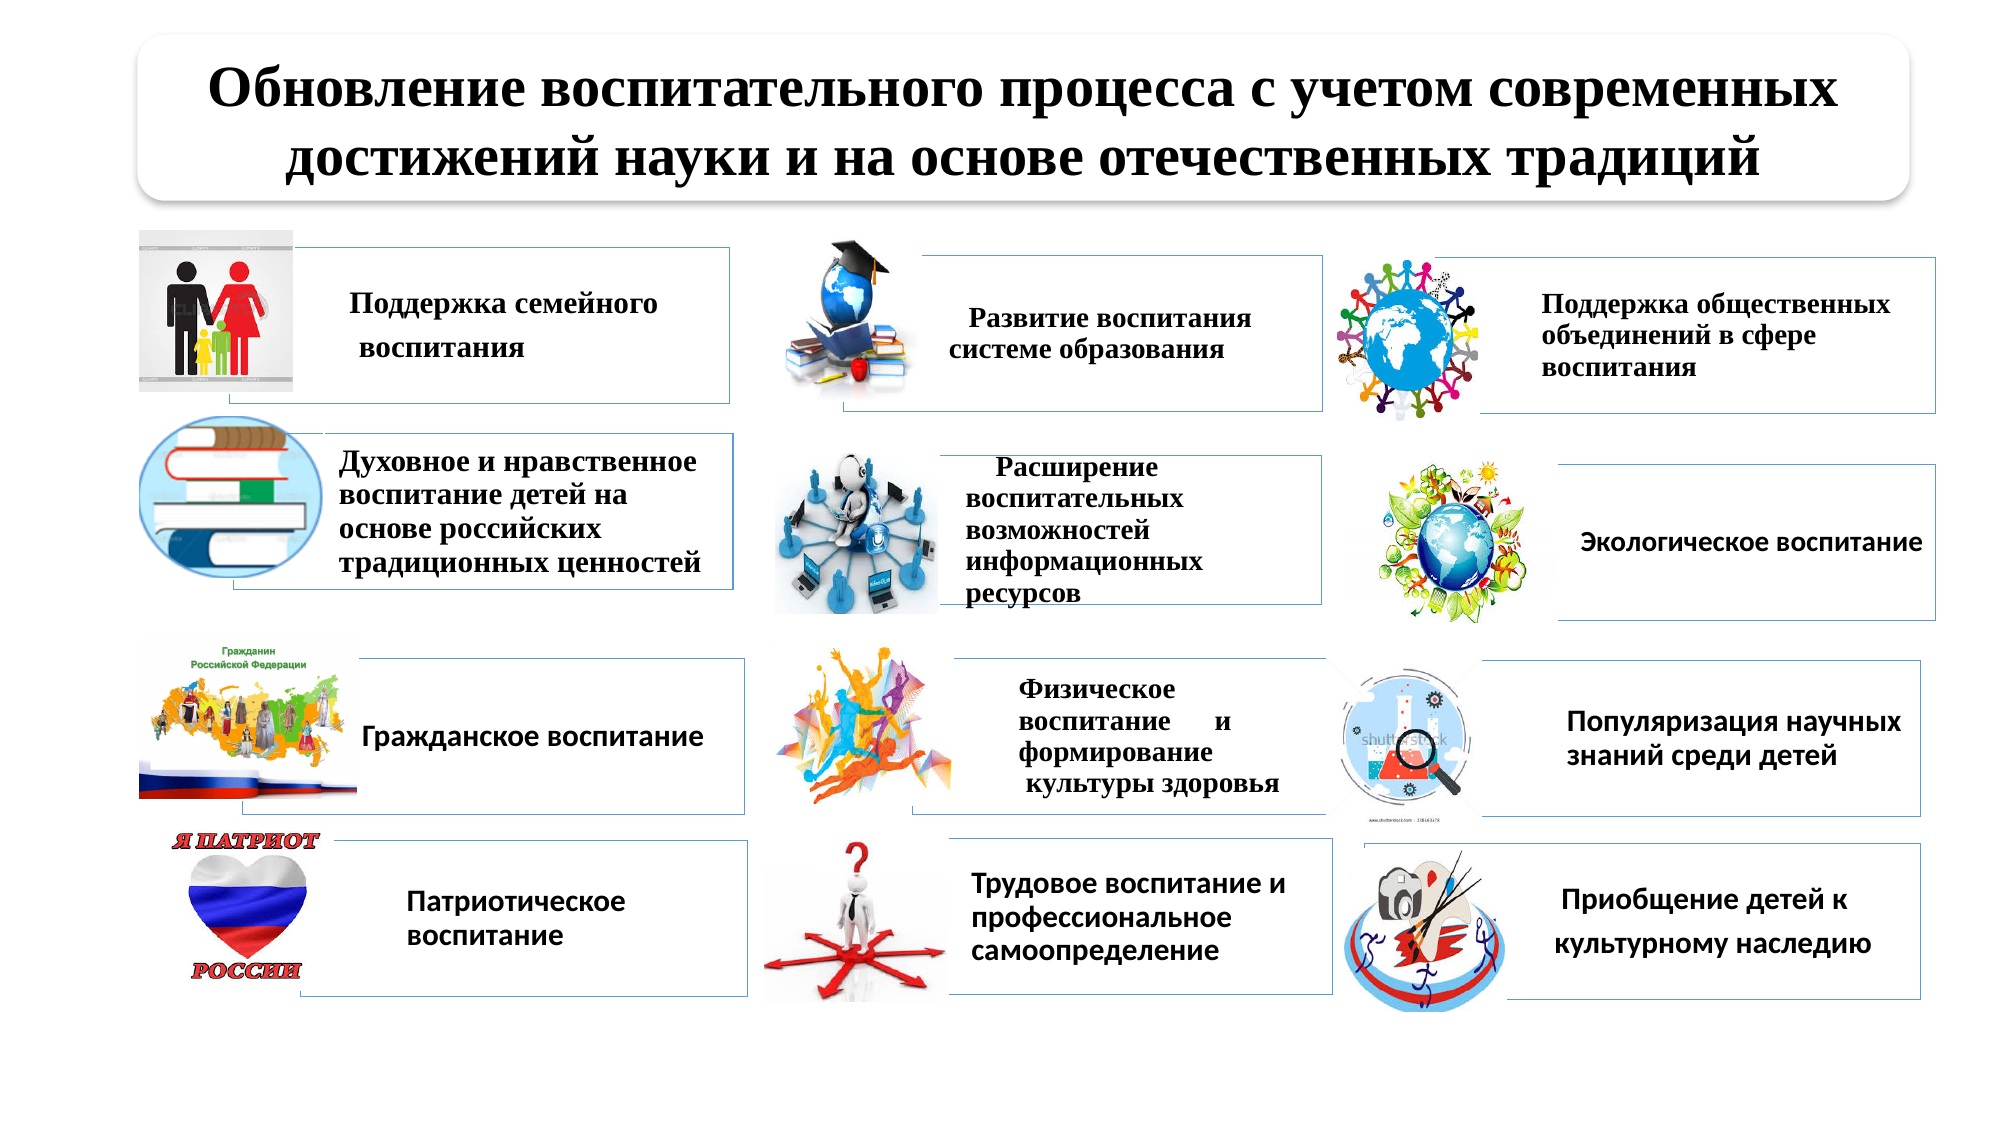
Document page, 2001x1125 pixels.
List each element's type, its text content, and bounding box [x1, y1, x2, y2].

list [137, 228, 1936, 1014]
text_box Обновление воспитательного процесса с учетом современных достижений науки и на основе отечественных традиций [136, 33, 1911, 202]
picture [1325, 658, 1482, 824]
